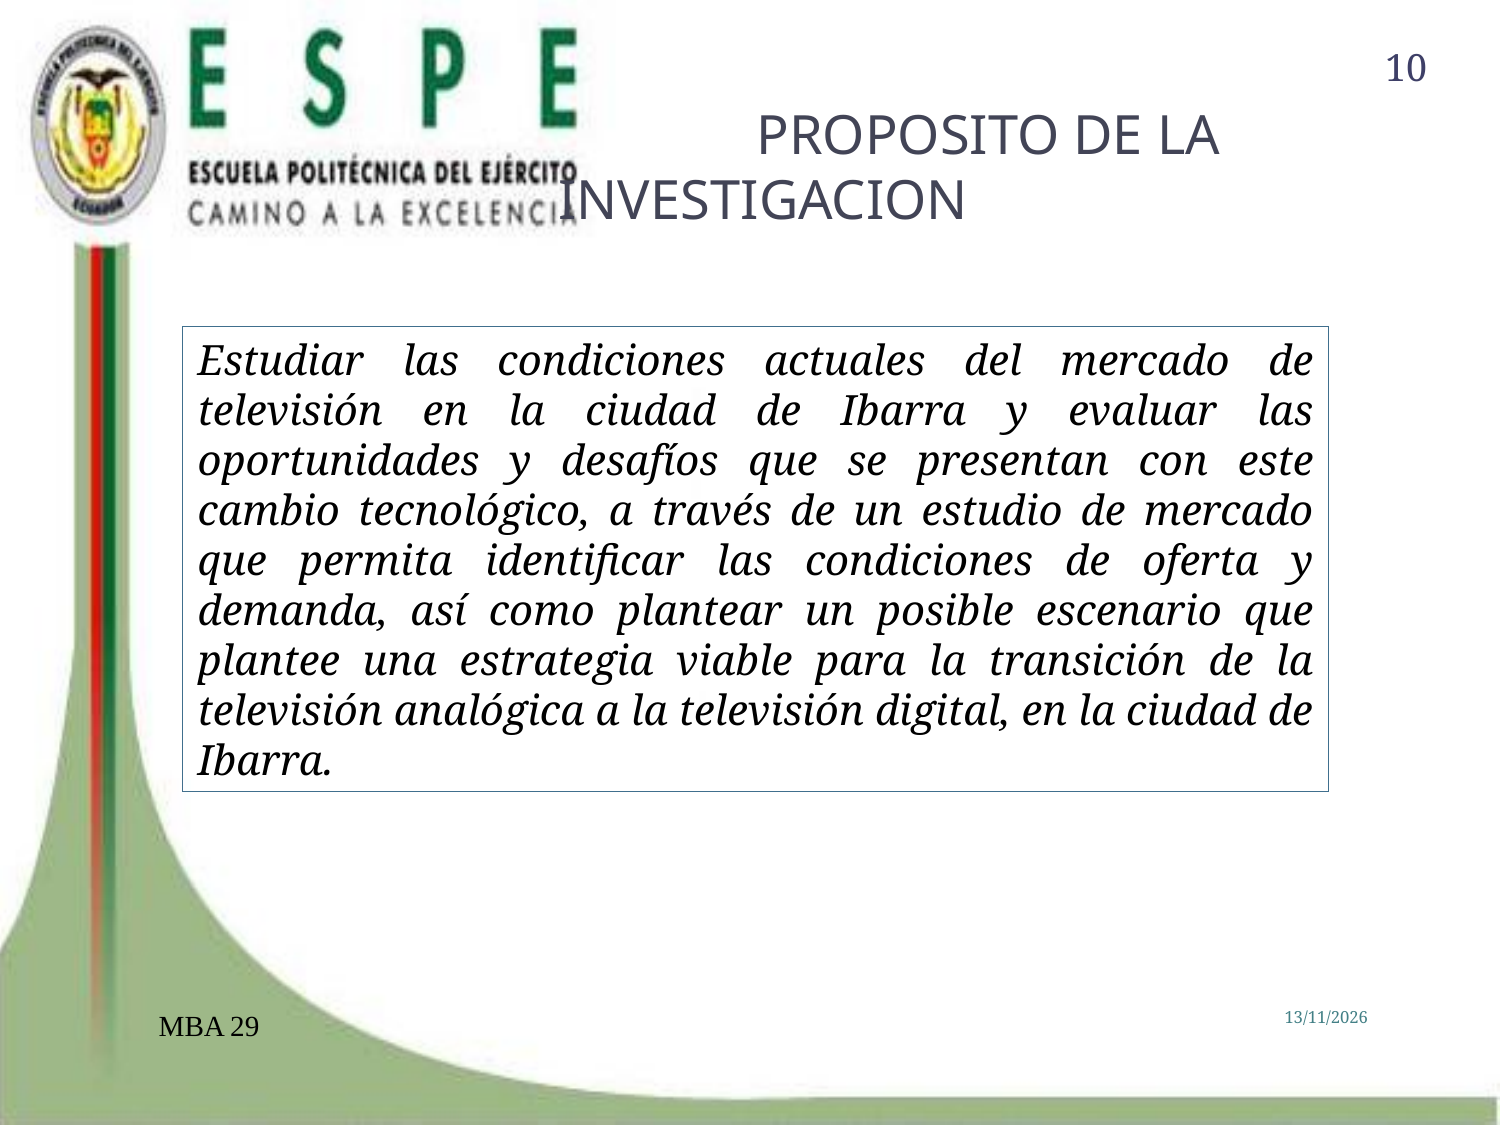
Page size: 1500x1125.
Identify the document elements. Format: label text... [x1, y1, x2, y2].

slide_number 10 [1316, 42, 1442, 103]
title PROPOSITO DE LA INVESTIGACION [88, 78, 1439, 254]
footer MBA 29 [100, 999, 318, 1075]
text_box Estudiar las condiciones actuales del mercado de televisión en la ciudad de Ibarra y evaluar las oportunidades y desafíos que se presentan con este cambio tecnológico, a través de un estudio de mercado que permita identificar las condiciones de oferta y demanda, así como plantear un posible escenario que plantee una estrategia viable para la transición de la televisión analógica a la televisión digital, en la ciudad de Ibarra. [182, 326, 1329, 792]
picture [0, 0, 1500, 1125]
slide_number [1269, 999, 1427, 1075]
